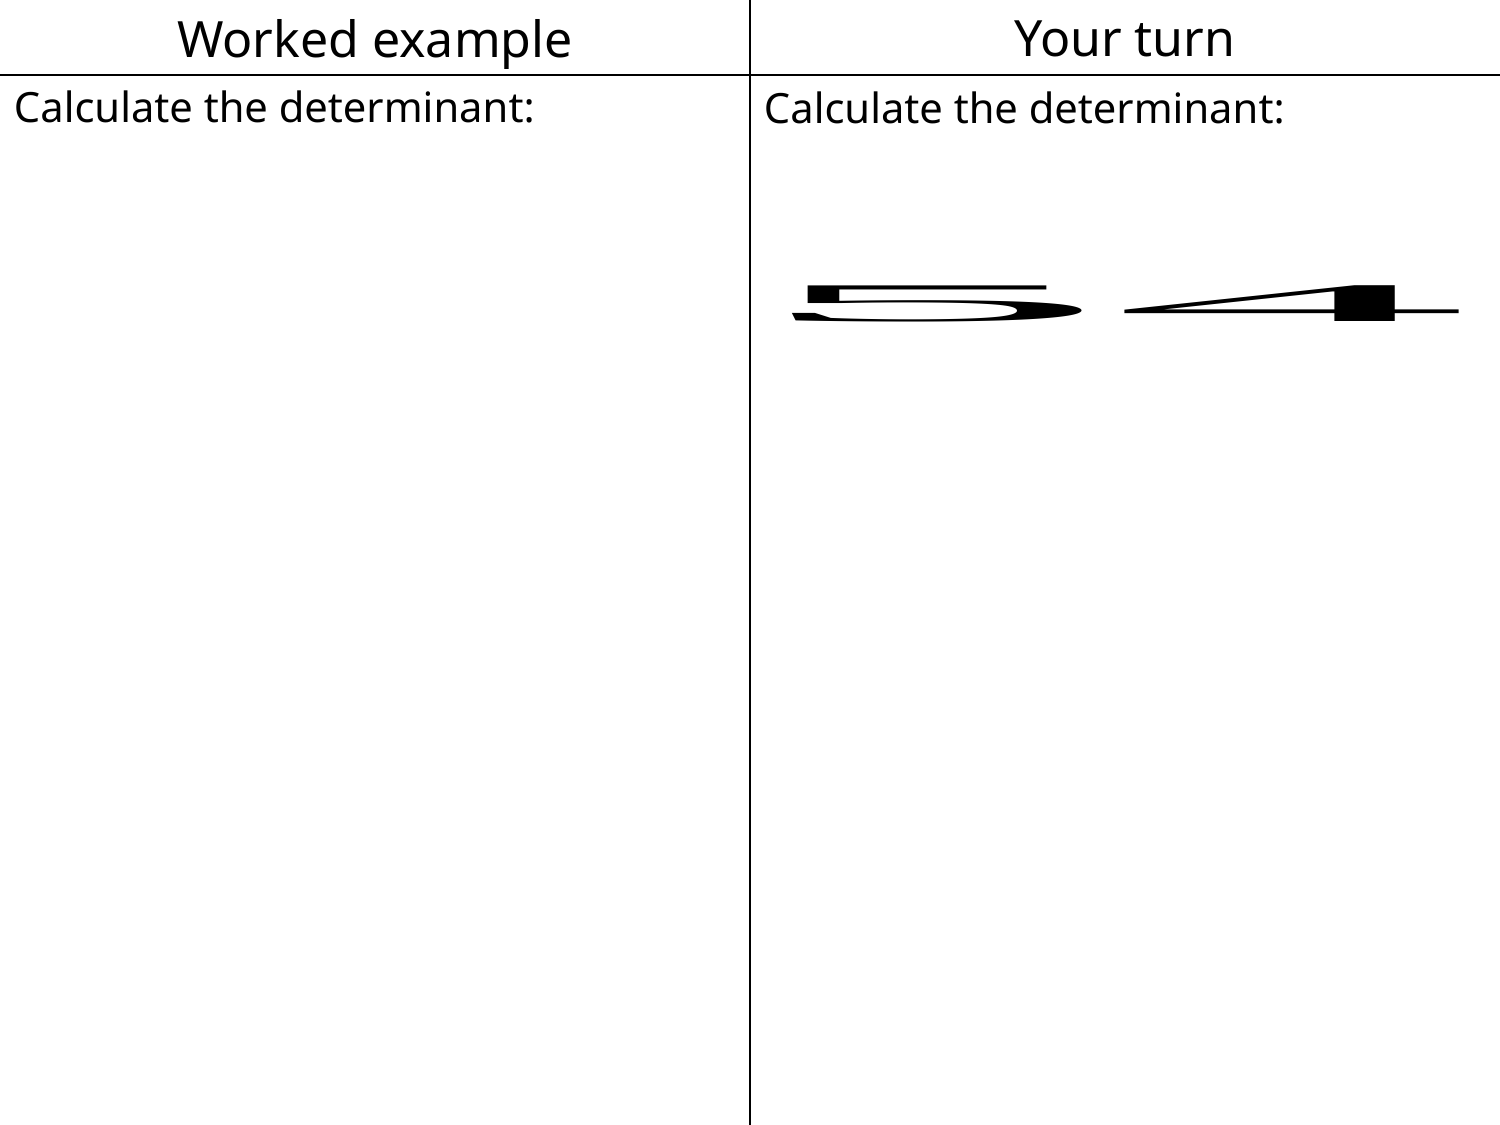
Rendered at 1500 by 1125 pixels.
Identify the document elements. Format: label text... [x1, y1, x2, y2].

text_box Worked example [0, 0, 749, 74]
text_box Your turn [751, 0, 1500, 74]
